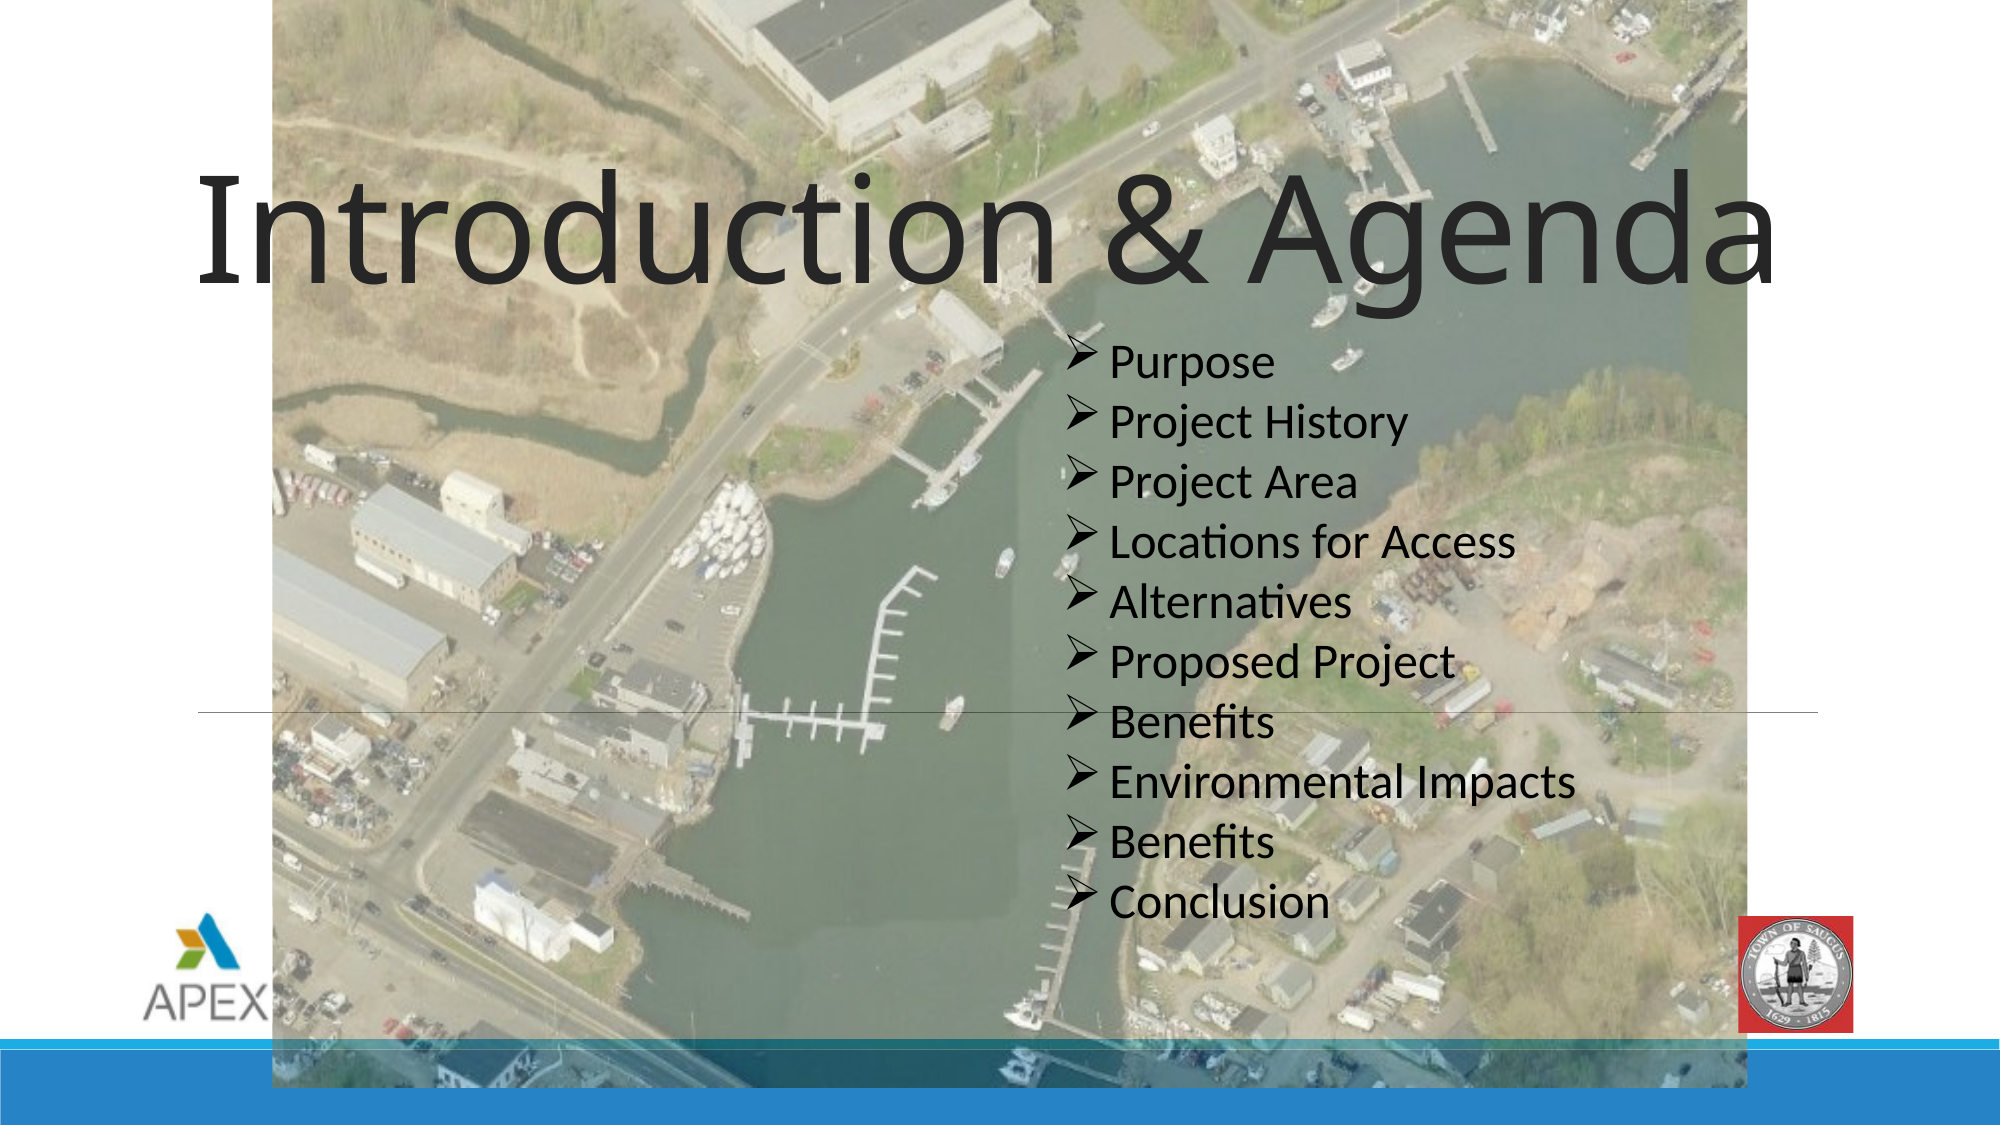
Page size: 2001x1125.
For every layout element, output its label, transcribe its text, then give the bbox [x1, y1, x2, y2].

picture [136, 906, 273, 1024]
picture [1737, 916, 1854, 1033]
title Introduction & Agenda [164, 96, 1815, 322]
text_box [272, 0, 1748, 96]
text_box [272, 322, 1748, 1088]
text_box Purpose Project History Project Area Locations for Access Alternatives Proposed Project Benefits Environmental Impacts Benefits Conclusion [1047, 321, 1650, 937]
